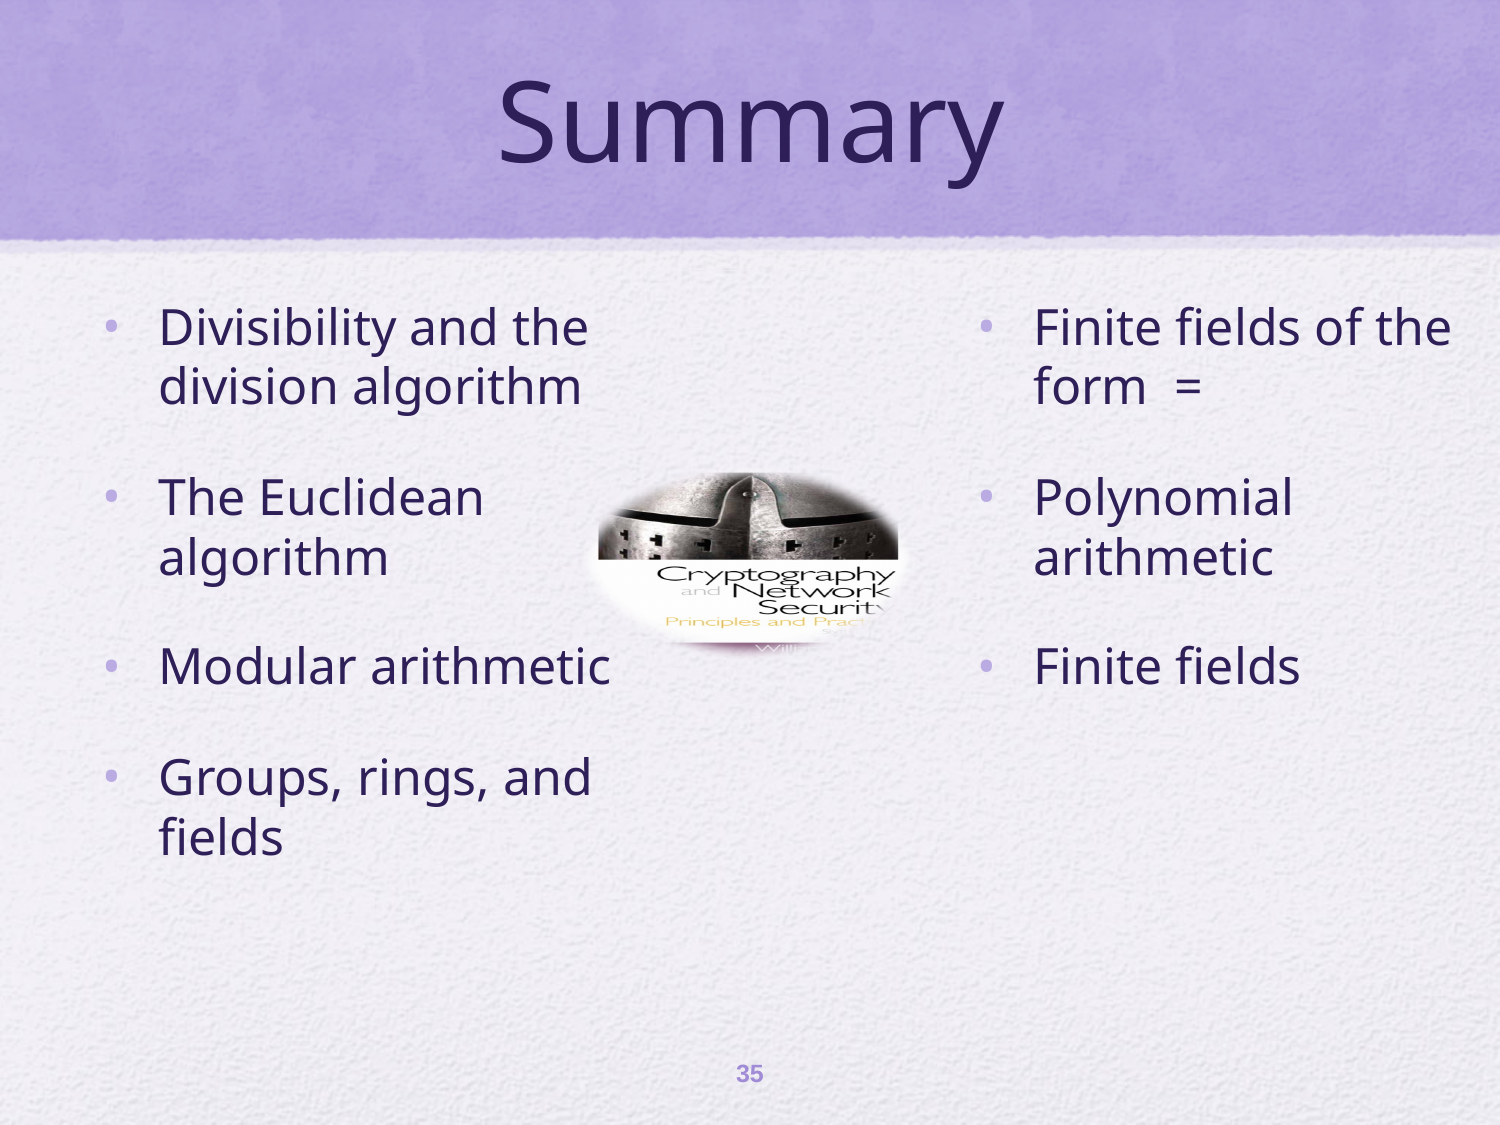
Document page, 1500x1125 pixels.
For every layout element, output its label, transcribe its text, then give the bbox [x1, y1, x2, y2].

title Summary [129, 6, 1373, 239]
slide_number 35 [699, 1042, 800, 1103]
list Divisibility and the division algorithm The Euclidean algorithm Modular arithmetic Groups, rings, and fields [87, 287, 673, 1072]
picture [0, 225, 1500, 1125]
